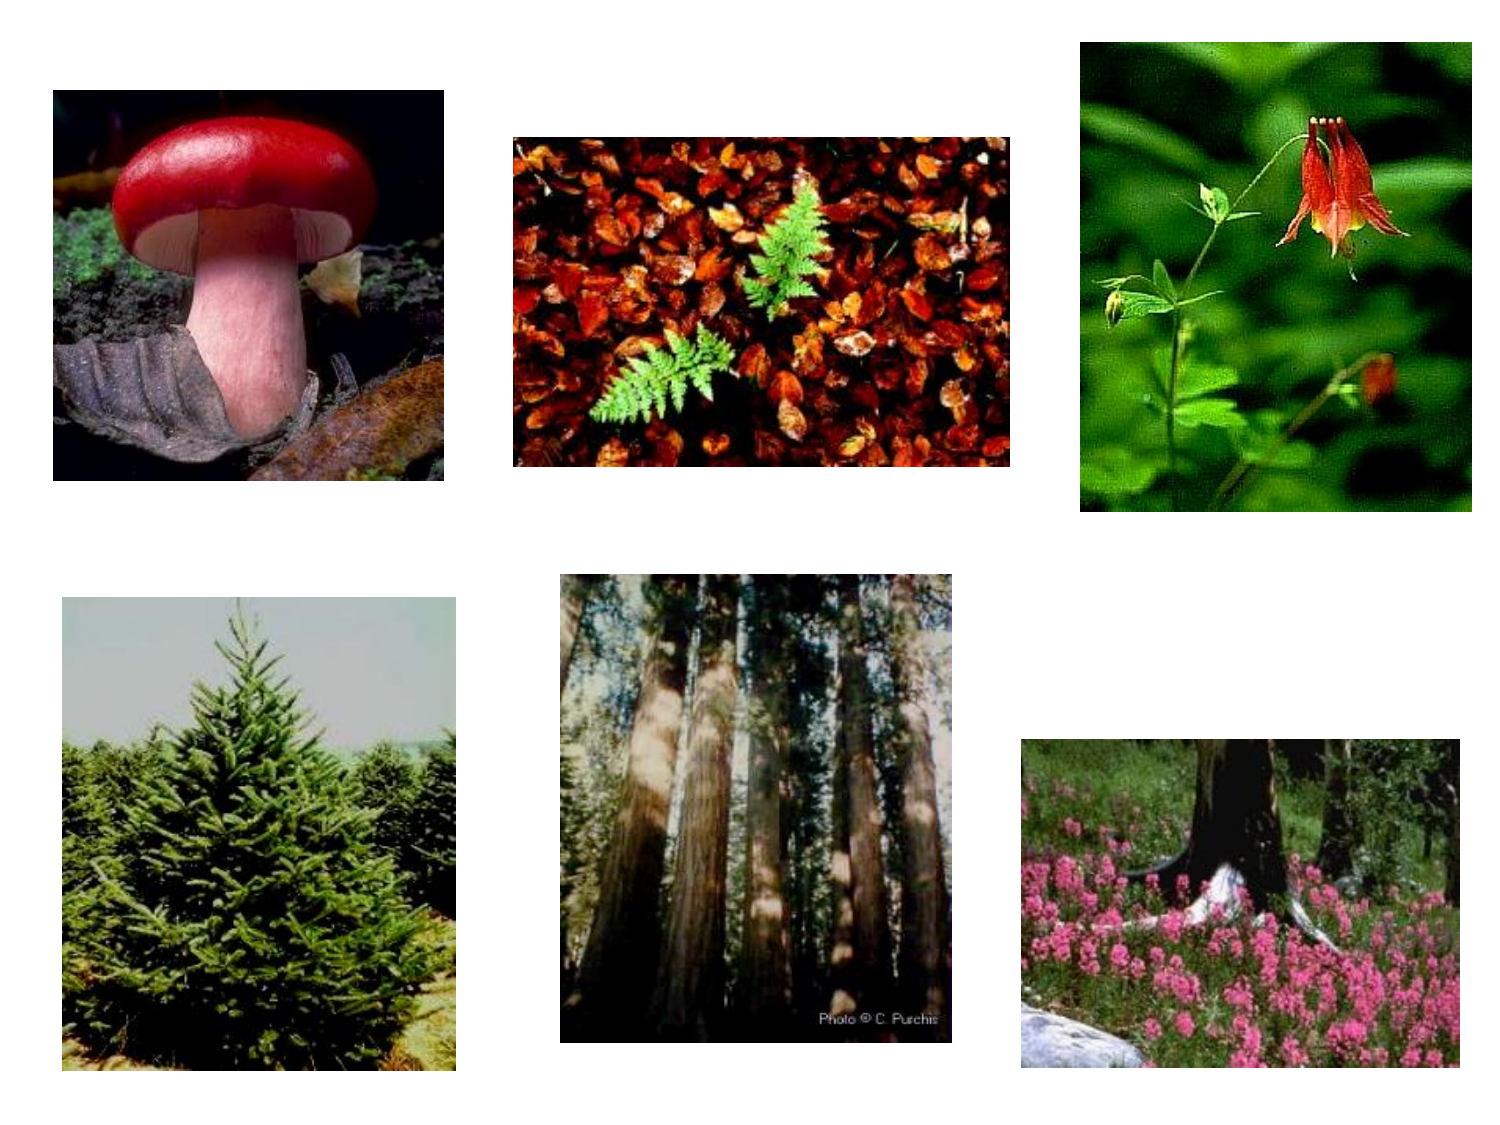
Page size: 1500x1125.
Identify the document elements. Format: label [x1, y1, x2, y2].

picture [513, 136, 1011, 467]
picture [61, 597, 456, 1071]
picture [1080, 42, 1472, 512]
picture [560, 573, 952, 1044]
picture [1021, 739, 1460, 1068]
picture [52, 89, 445, 481]
